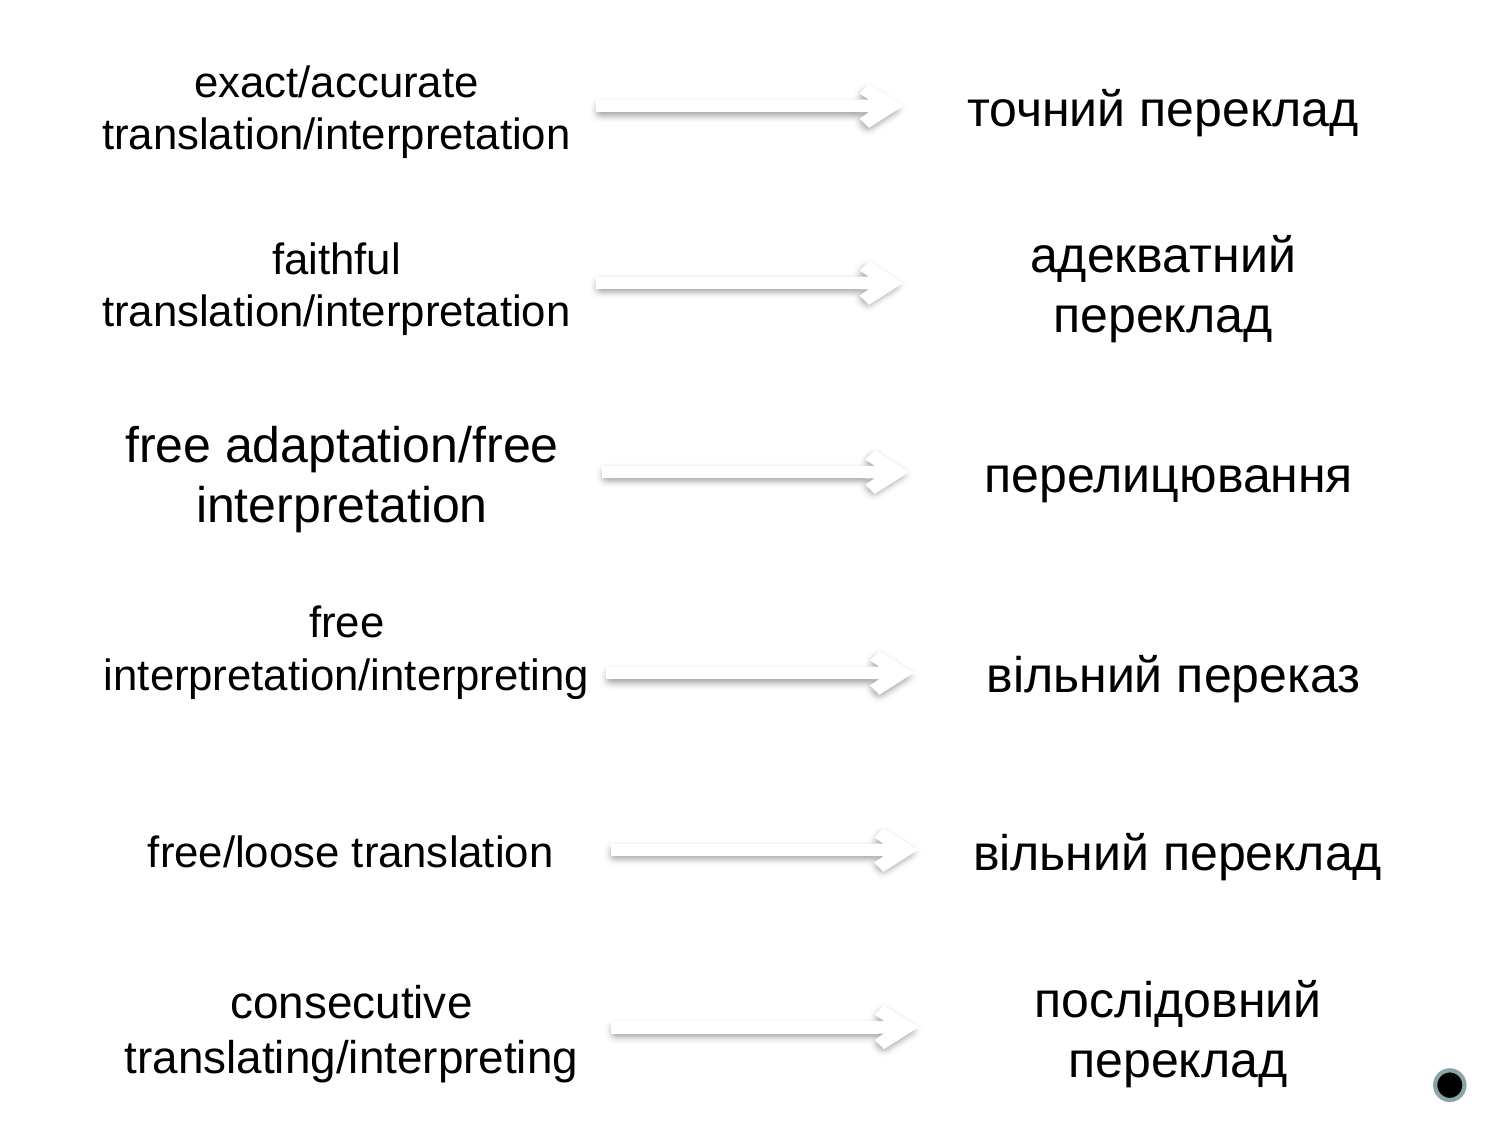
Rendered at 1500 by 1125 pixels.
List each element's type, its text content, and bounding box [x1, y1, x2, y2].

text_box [596, 207, 1424, 359]
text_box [596, 30, 1424, 182]
text_box faithful translation/interpretation [75, 206, 598, 360]
text_box free adaptation/free interpretation [80, 395, 603, 549]
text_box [611, 951, 1439, 1103]
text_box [601, 396, 1430, 548]
text_box exact/accurate translation/interpretation [75, 29, 597, 183]
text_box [606, 597, 1434, 749]
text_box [610, 774, 1438, 926]
text_box [1444, 1068, 1467, 1103]
text_box free/loose translation [89, 773, 611, 927]
text_box free interpretation/interpreting [85, 596, 607, 750]
text_box consecutive translating/interpreting [89, 950, 612, 1104]
